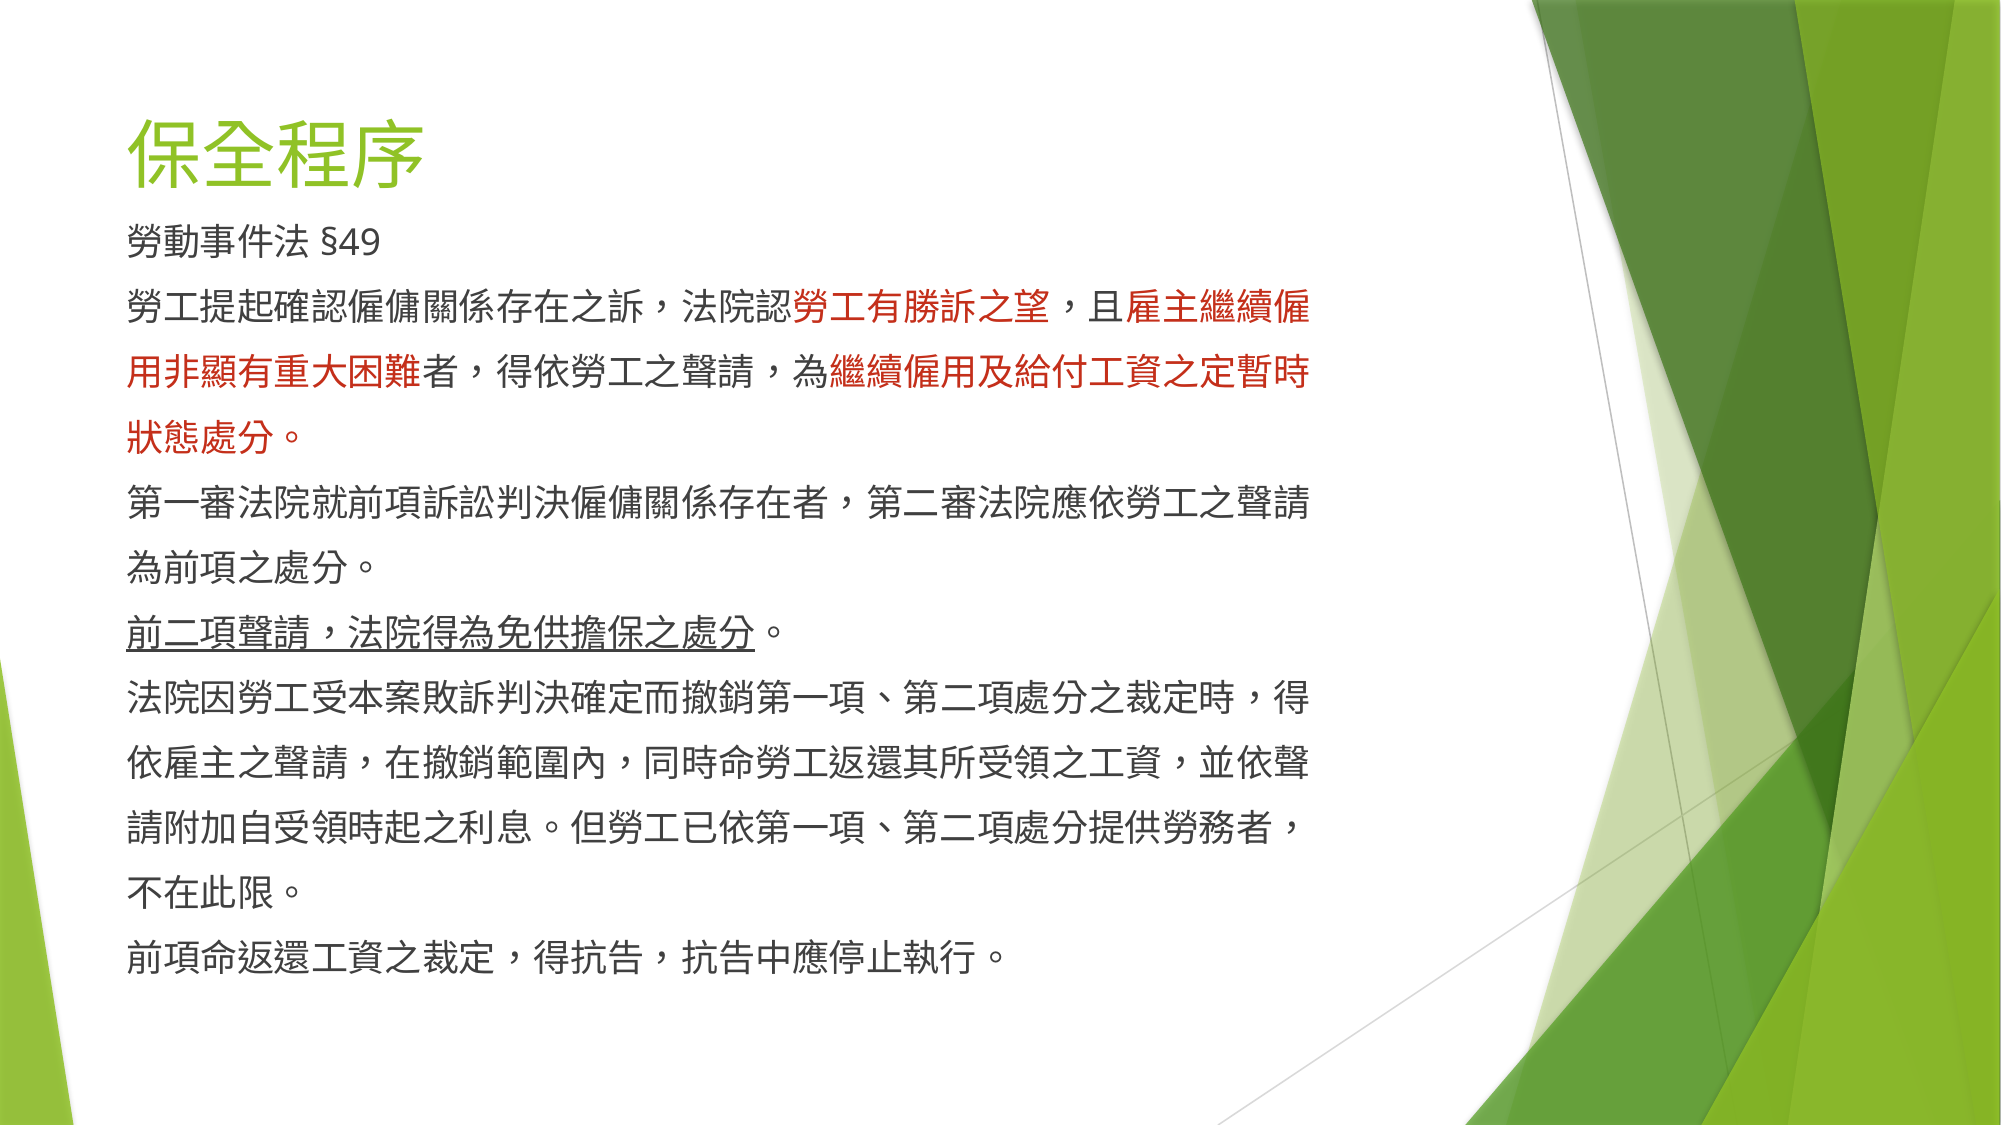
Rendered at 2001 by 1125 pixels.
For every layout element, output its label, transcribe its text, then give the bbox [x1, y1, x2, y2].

list 勞動事件法§49 勞工提起確認僱傭關係存在之訴，法院認勞工有勝訴之望，且雇主繼續僱 用非顯有重大困難者，得依勞工之聲請，為繼續僱用及給付工資之定暫時 狀態處分。 第一審法院就前項訴訟判決僱傭關係存在者，第二審法院應依勞工之聲請 為前項之處分。 前二項聲請，法院得為免供擔保之處分。 法院因勞工受本案敗訴判決確定而撤銷第一項、第二項處分之裁定時，得 依雇主之聲請，在撤銷範圍內，同時命勞工返還其所受領之工資，並依聲 請附加自受領時起之利息。但勞工已依第一項、第二項處分提供勞務者， 不在此限。 前項命返還工資之裁定，得抗告，抗告中應停止執行。 [111, 211, 1522, 992]
title 保全程序 [111, 99, 1522, 211]
